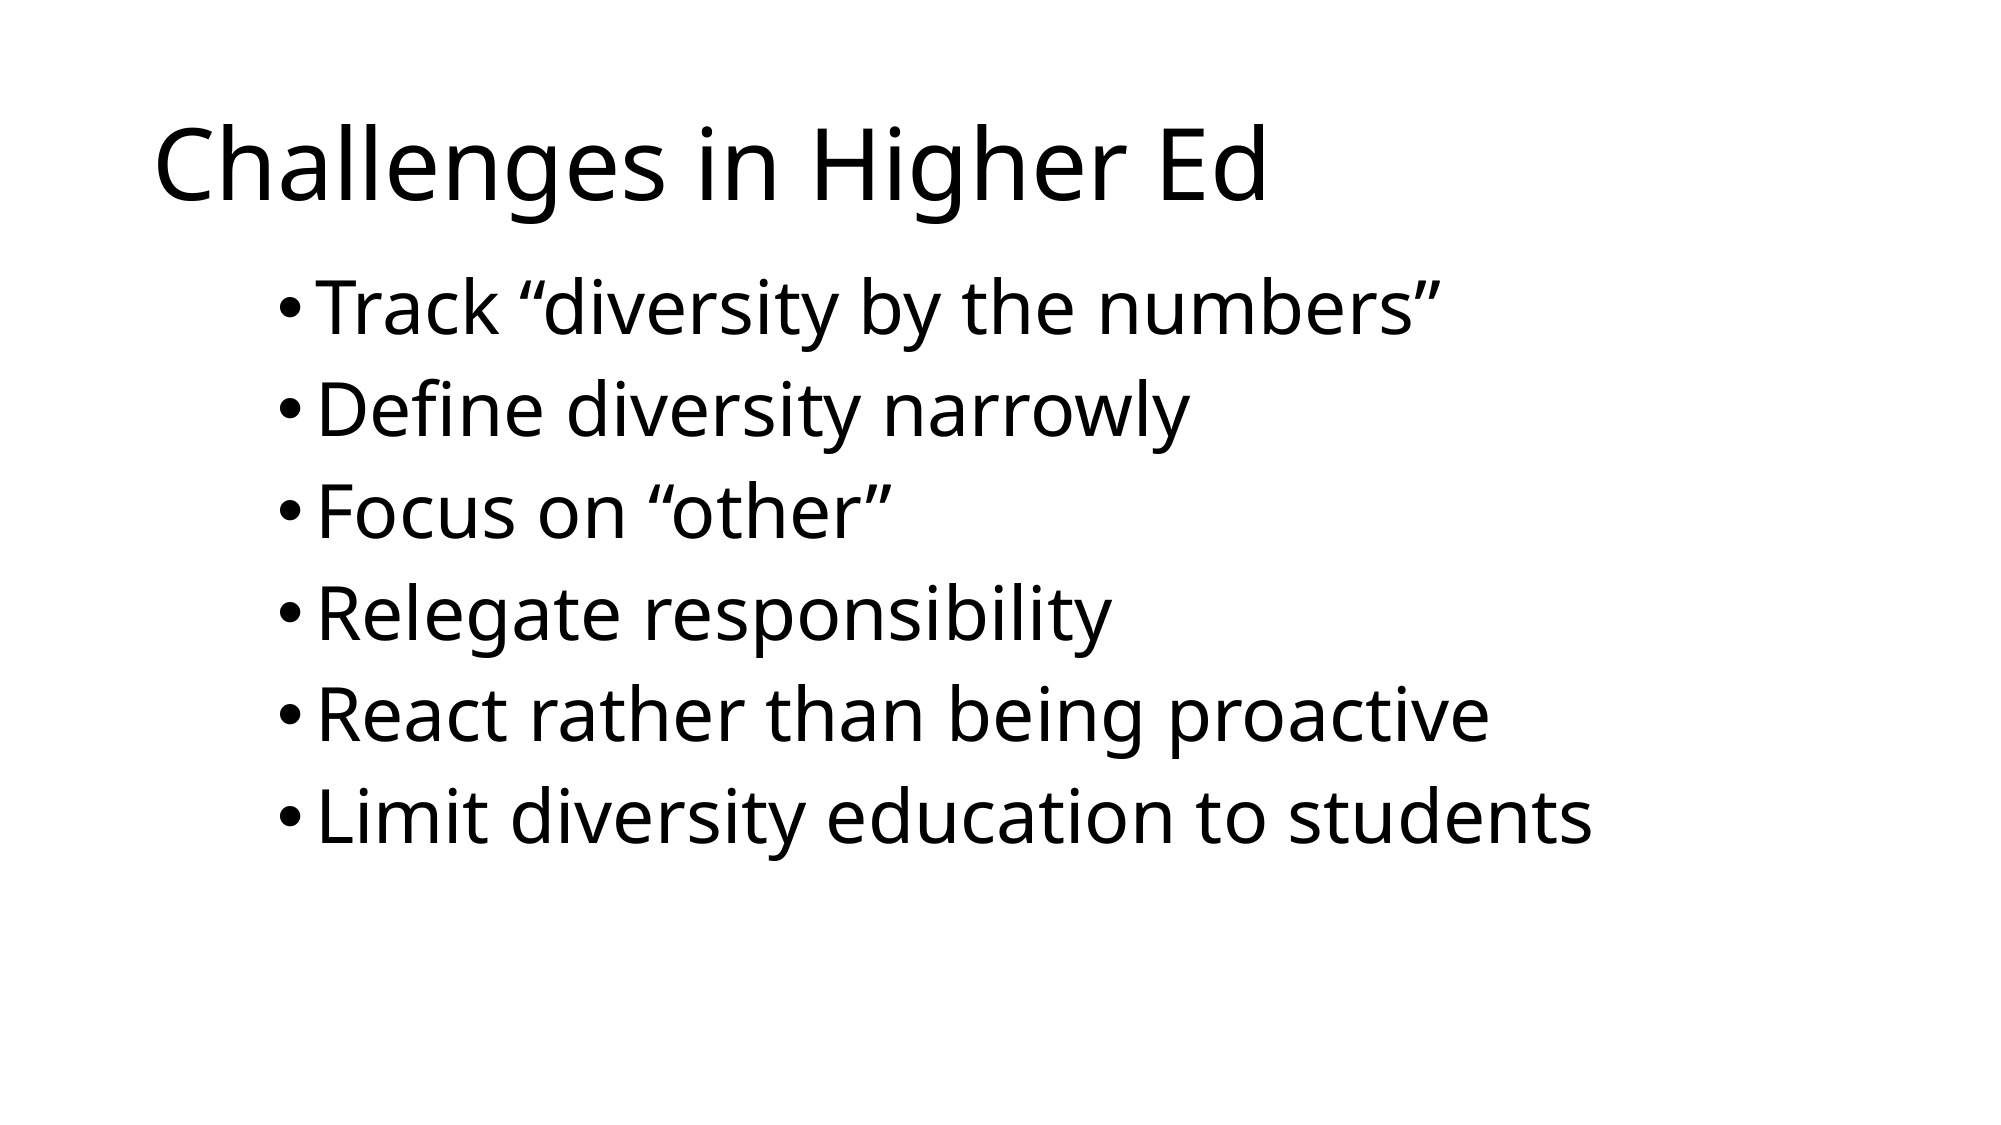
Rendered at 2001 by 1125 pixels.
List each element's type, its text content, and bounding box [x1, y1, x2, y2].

title Challenges in Higher Ed [137, 59, 1863, 278]
list Track “diversity by the numbers” Define diversity narrowly Focus on “other” Relegate responsibility React rather than being proactive Limit diversity education to students [262, 262, 1775, 1005]
